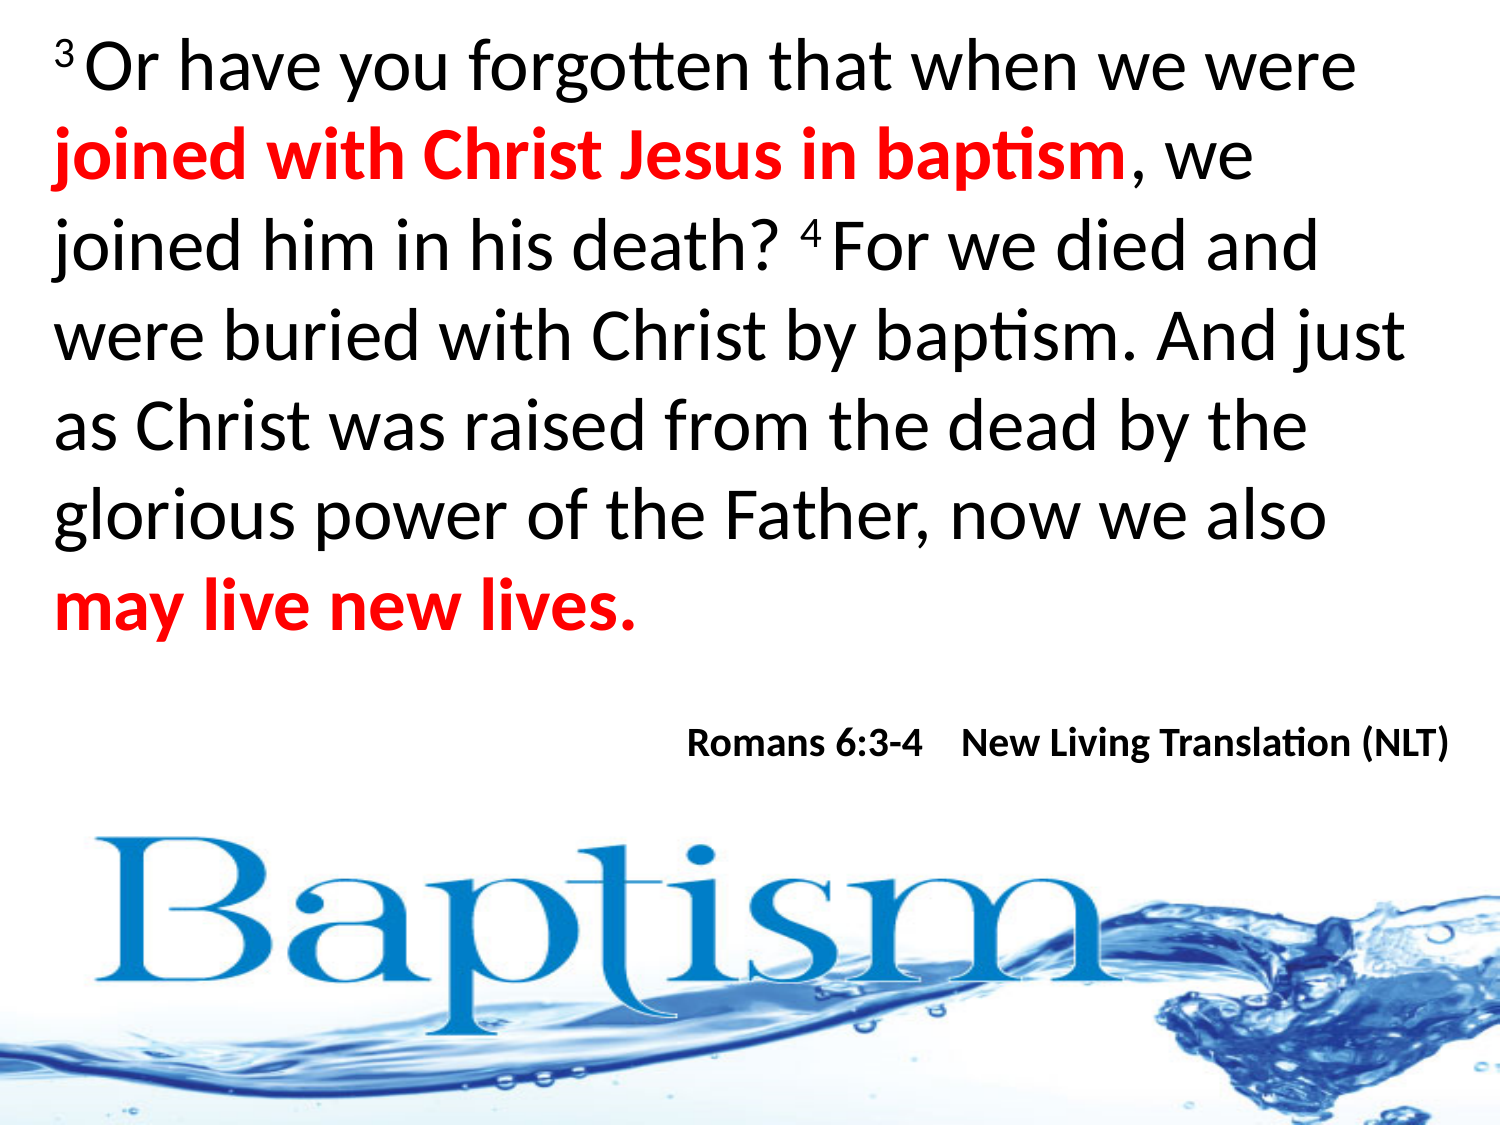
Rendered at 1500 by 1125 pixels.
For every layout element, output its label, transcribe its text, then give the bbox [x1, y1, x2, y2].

picture [0, 749, 1500, 1125]
text_box 3 Or have you forgotten that when we were joined with Christ Jesus in baptism, we joined him in his death? 4 For we died and were buried with Christ by baptism. And just as Christ was raised from the dead by the glorious power of the Father, now we also may live new lives. Romans 6:3-4 New Living Translation (NLT) [38, 7, 1466, 749]
